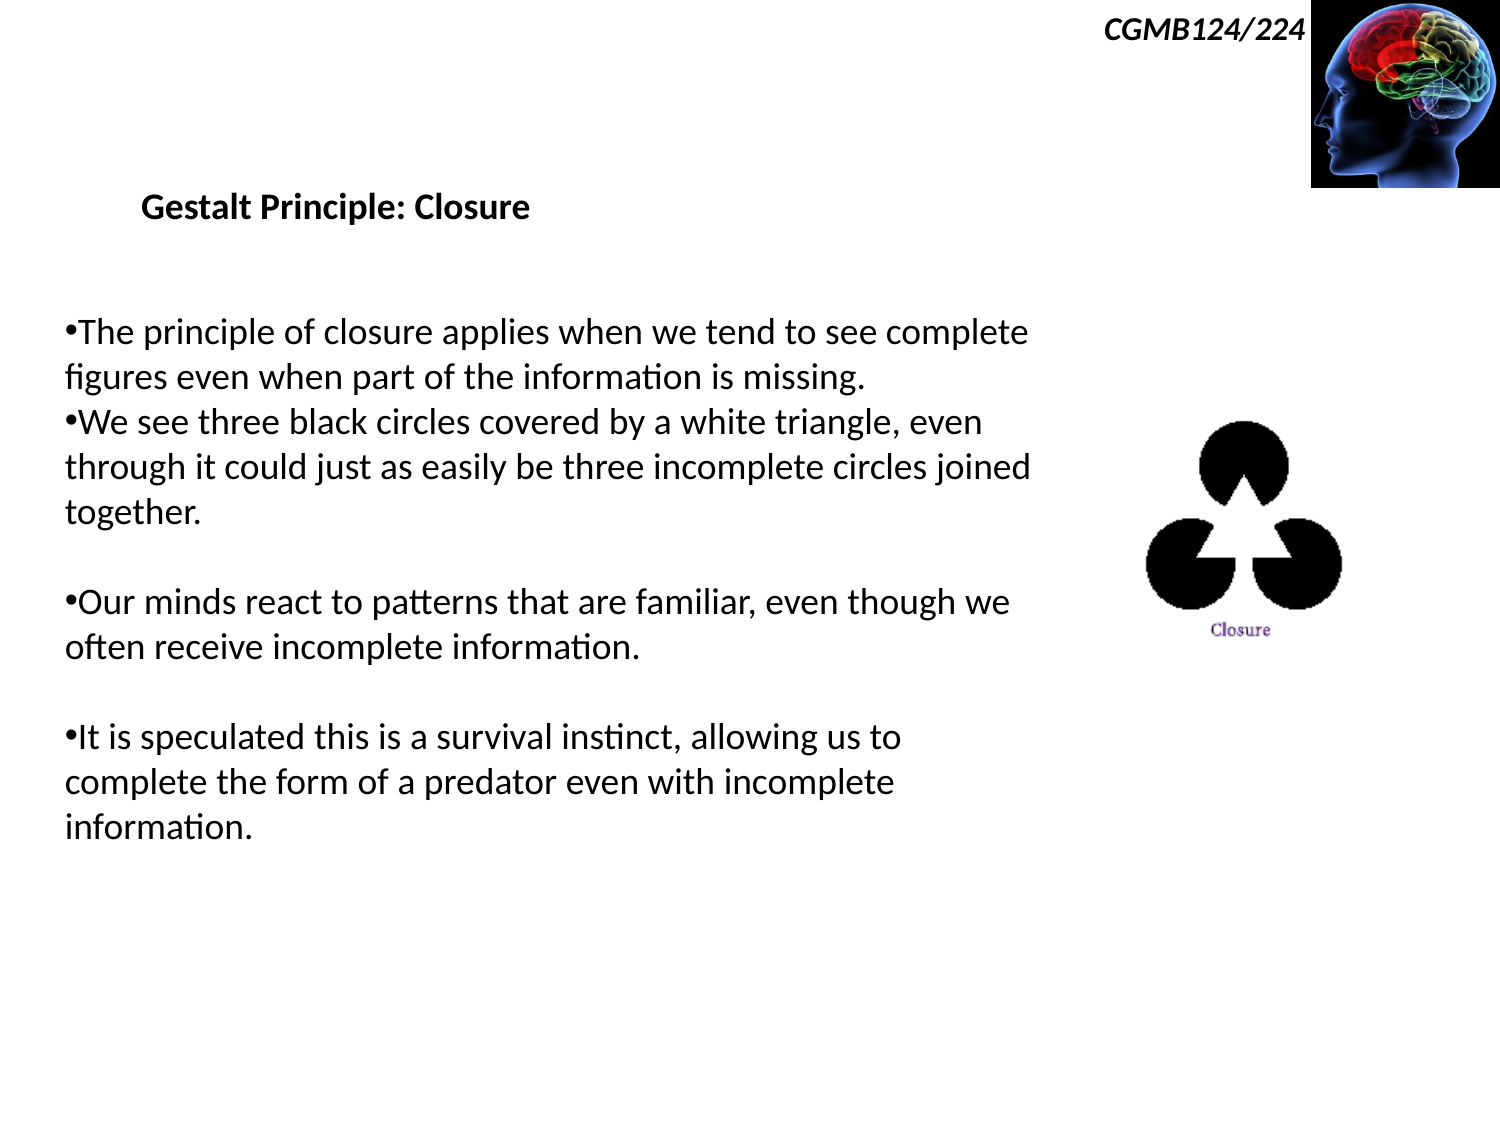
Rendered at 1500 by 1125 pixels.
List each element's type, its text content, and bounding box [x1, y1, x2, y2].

picture [1311, 0, 1500, 188]
picture [1137, 412, 1351, 649]
text_box Gestalt Principle: Closure [126, 174, 555, 235]
text_box The principle of closure applies when we tend to see complete figures even when part of the information is missing. We see three black circles covered by a white triangle, even through it could just as easily be three incomplete circles joined together. Our minds react to patterns that are familiar, even though we often receive incomplete information. It is speculated this is a survival instinct, allowing us to complete the form of a predator even with incomplete information. [50, 299, 1050, 855]
